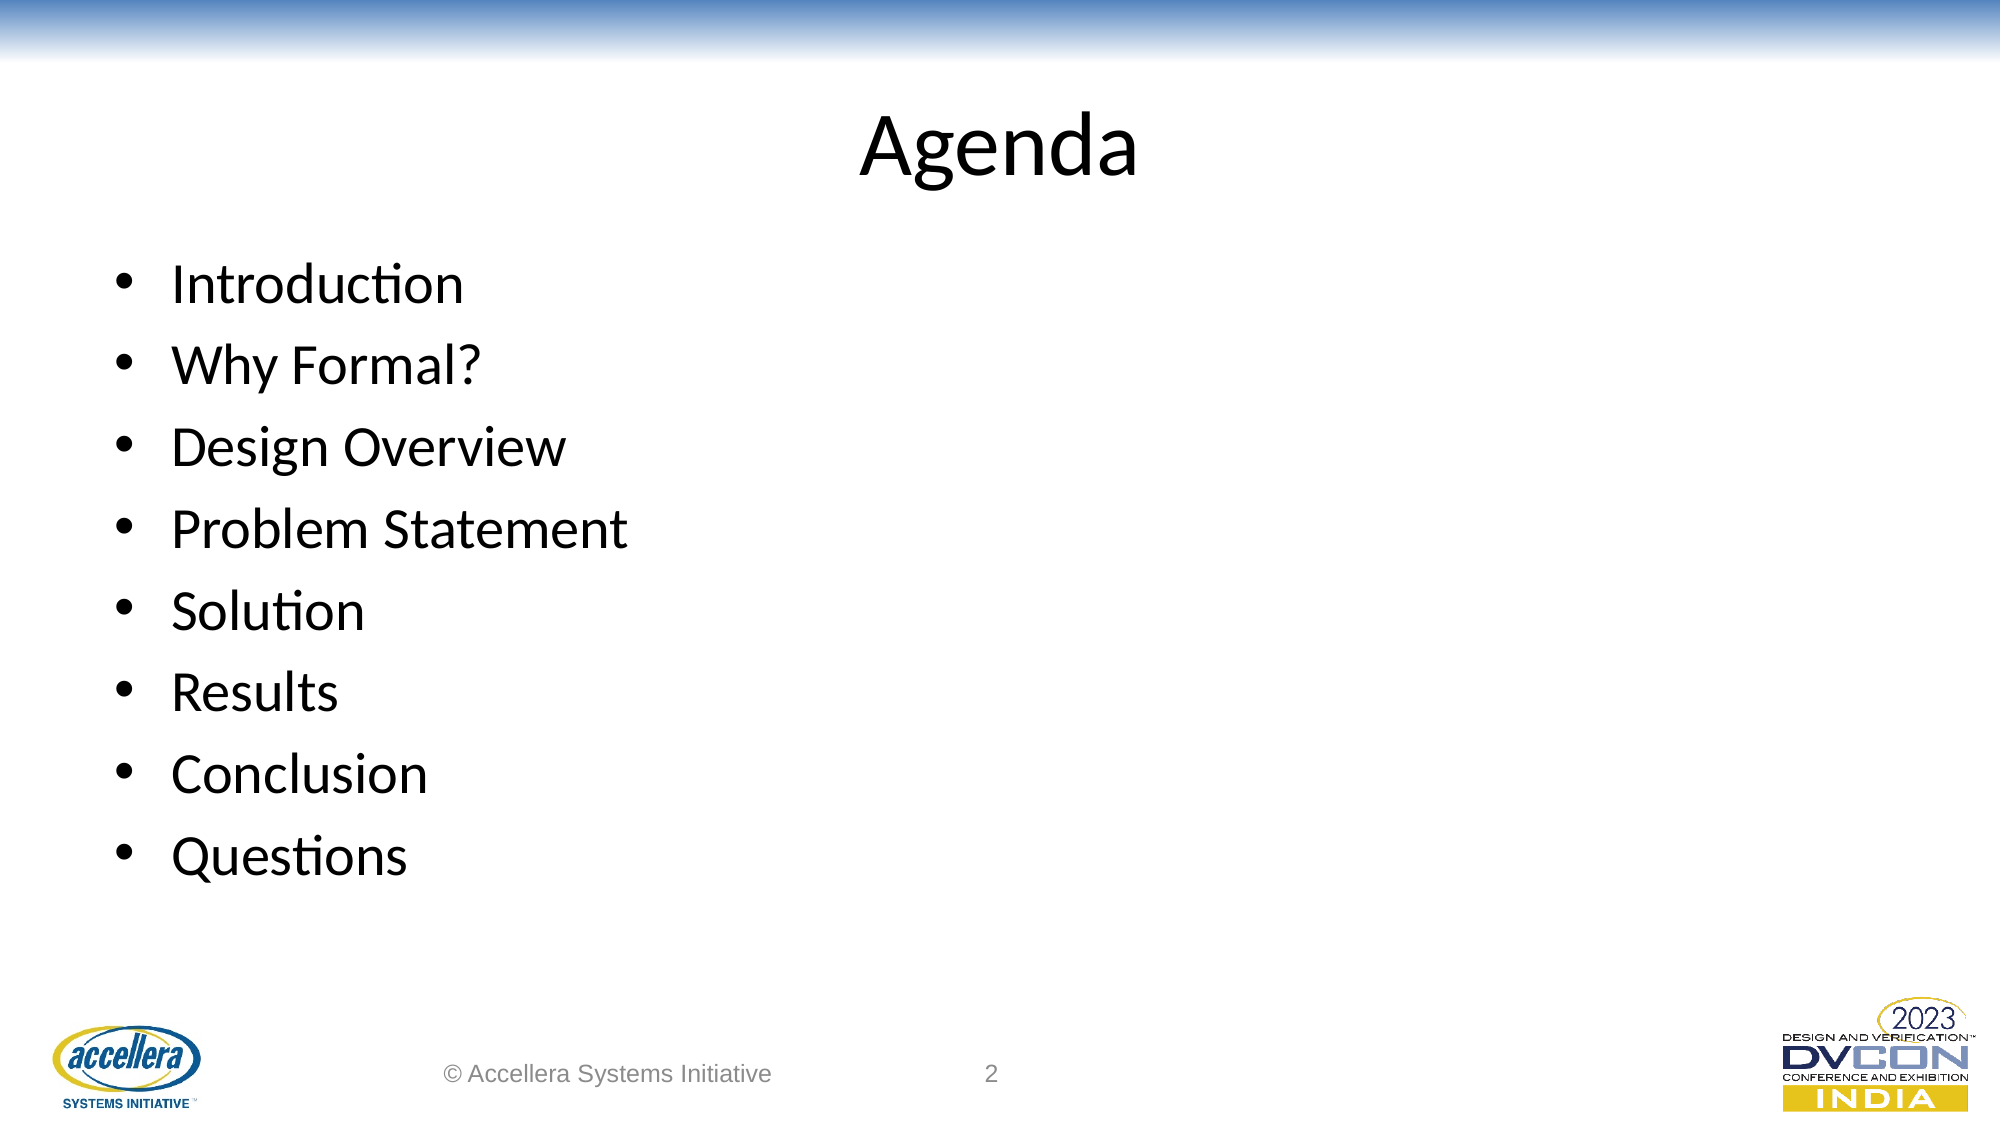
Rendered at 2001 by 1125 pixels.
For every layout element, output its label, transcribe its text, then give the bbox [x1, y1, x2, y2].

list Introduction Why Formal? Design Overview Problem Statement Solution Results Conclusion Questions [99, 237, 1900, 975]
picture [1782, 996, 1976, 1112]
title Agenda [99, 45, 1900, 233]
slide_number 2 [800, 1042, 1184, 1103]
picture [48, 1021, 204, 1112]
footer © Accellera Systems Initiative [366, 1042, 800, 1103]
